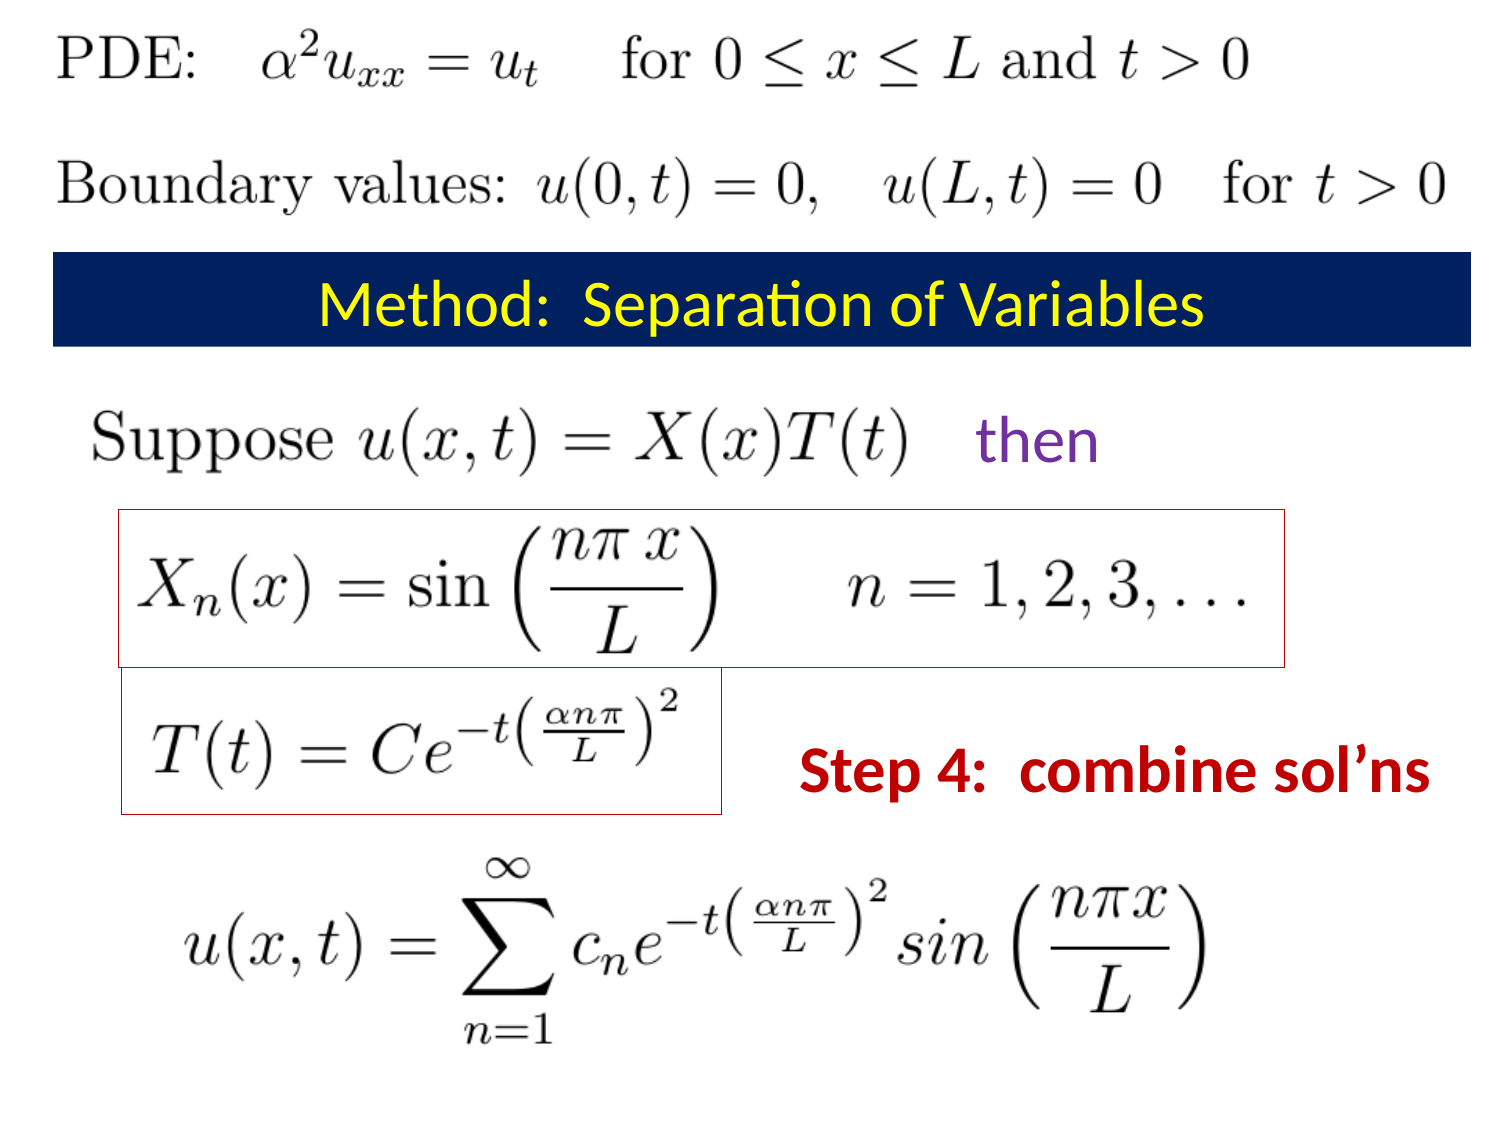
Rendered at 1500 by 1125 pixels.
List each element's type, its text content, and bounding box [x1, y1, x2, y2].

picture [0, 12, 1500, 241]
picture [118, 509, 1285, 815]
text_box Step 4: combine sol’ns [784, 718, 1459, 814]
picture [53, 372, 1500, 494]
picture [113, 825, 1248, 1062]
text_box Method: Separation of Variables [53, 252, 1471, 347]
